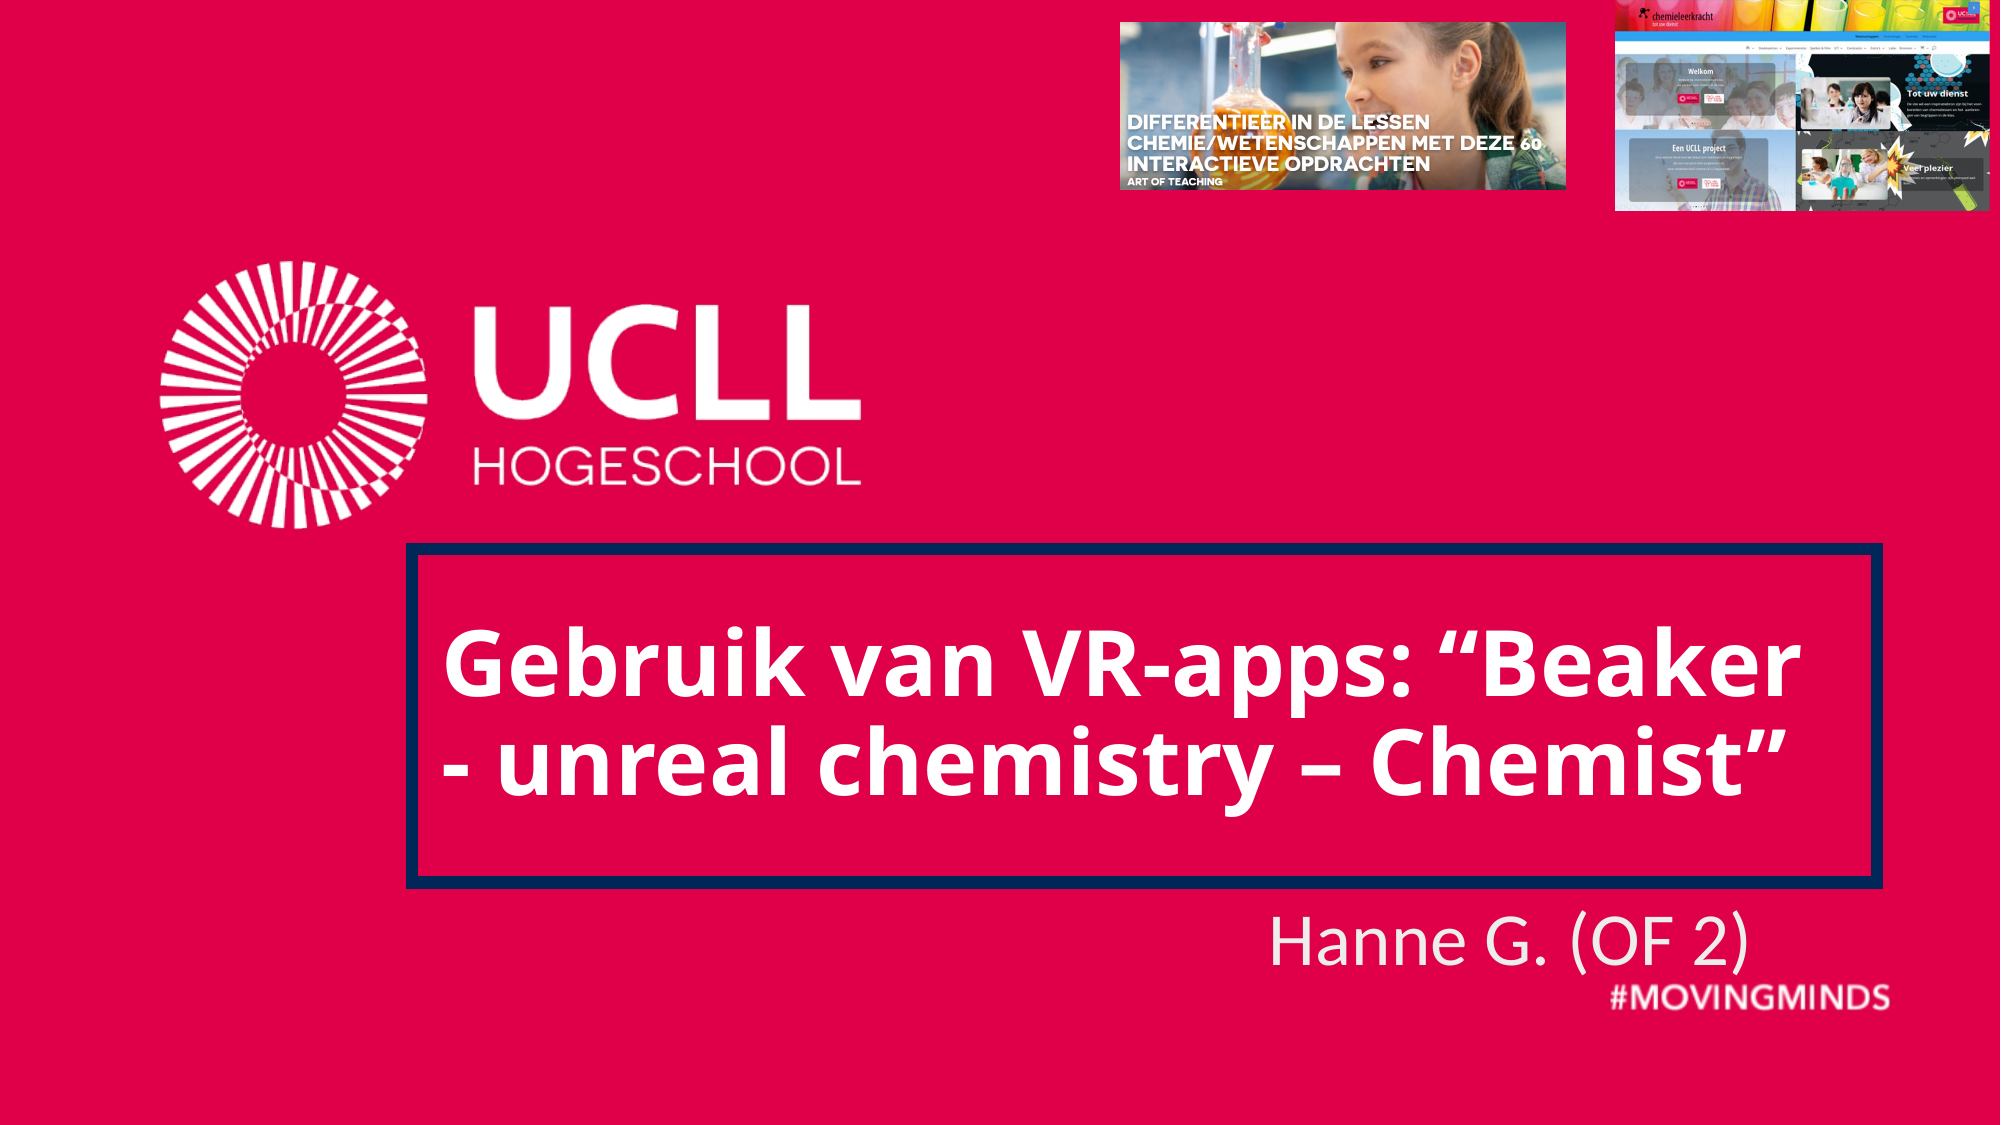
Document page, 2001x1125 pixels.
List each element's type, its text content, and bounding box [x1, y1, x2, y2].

title Gebruik van VR-apps: “Beaker - unreal chemistry – Chemist” [406, 543, 1883, 889]
text_box Hanne G. (OF 2) [1254, 882, 1768, 988]
picture [1615, 0, 1990, 211]
picture [1120, 22, 1566, 190]
